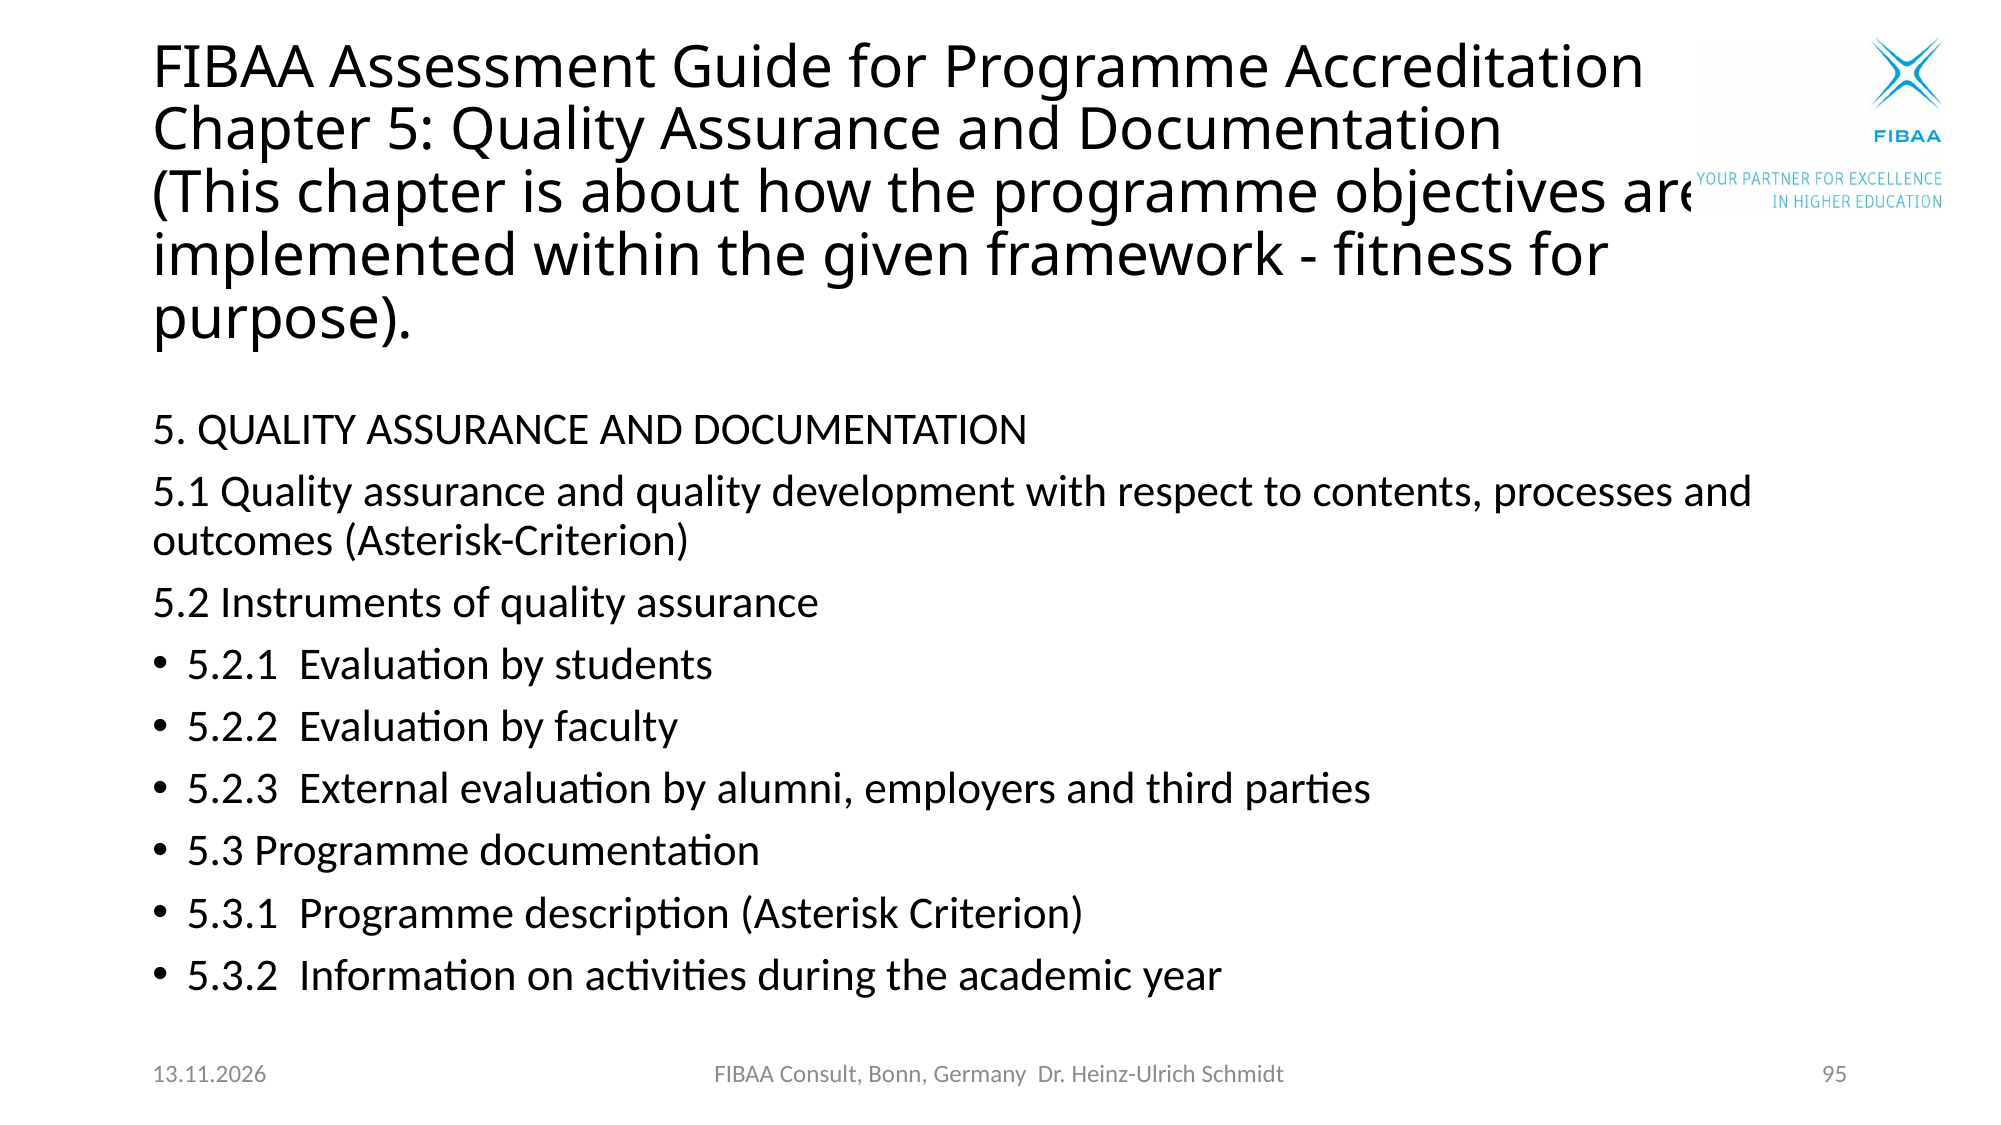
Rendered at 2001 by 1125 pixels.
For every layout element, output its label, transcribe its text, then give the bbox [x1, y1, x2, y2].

footer FIBAA Consult, Bonn, Germany Dr. Heinz-Ulrich Schmidt [662, 1042, 1338, 1103]
picture [1691, 37, 1942, 215]
title FIBAA Assessment Guide for Programme Accreditation Chapter 5: Quality Assurance and Documentation (This chapter is about how the programme objectives are implemented within the given framework - fitness for purpose). [137, 15, 1863, 342]
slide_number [137, 1042, 588, 1103]
slide_number 95 [1412, 1042, 1863, 1103]
list 5. QUALITY ASSURANCE AND DOCUMENTATION 5.1 Quality assurance and quality development with respect to contents, processes and outcomes (Asterisk-Criterion) 5.2 Instruments of quality assurance 5.2.1 Evaluation by students 5.2.2 Evaluation by faculty 5.2.3 External evaluation by alumni, employers and third parties 5.3 Programme documentation 5.3.1 Programme description (Asterisk Criterion) 5.3.2 Information on activities during the academic year [137, 342, 1863, 1014]
